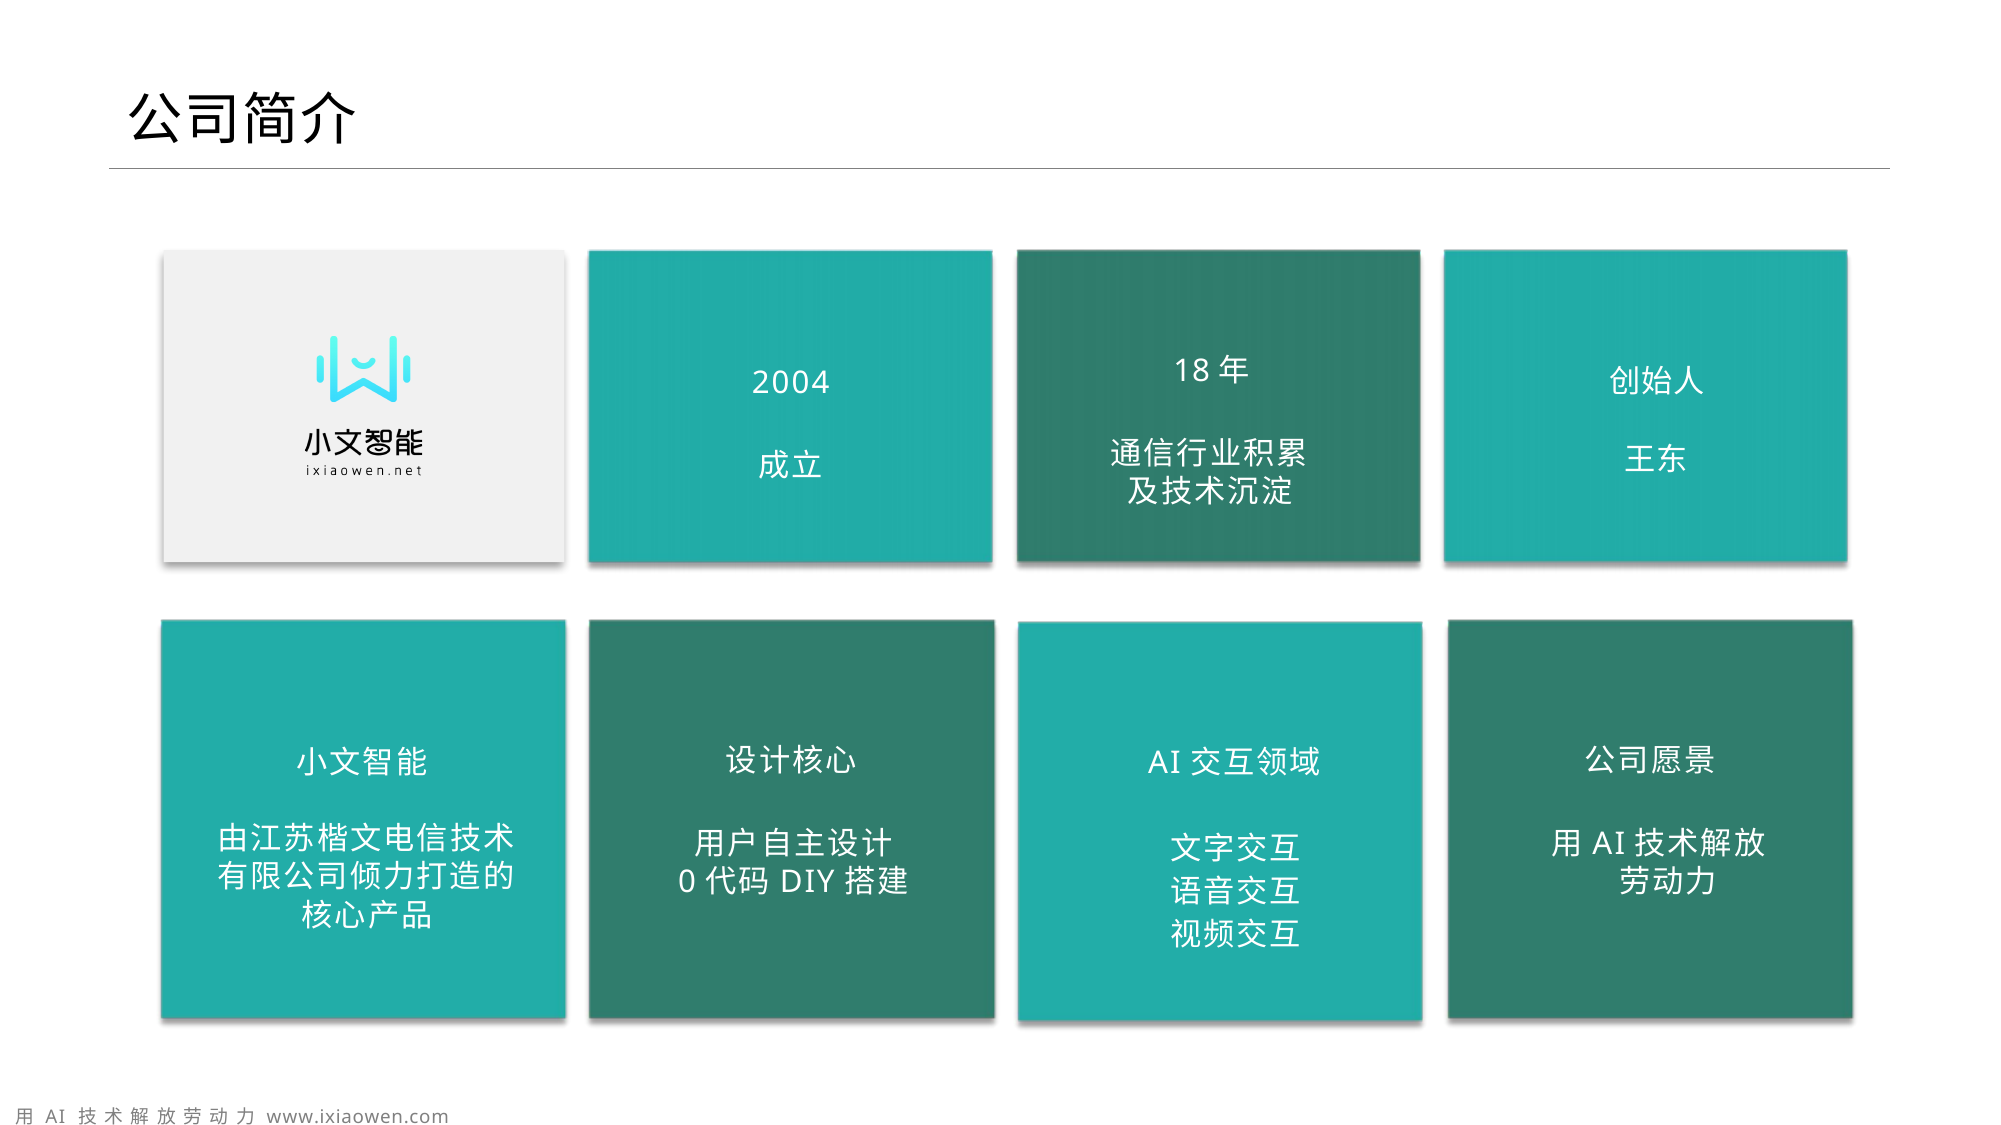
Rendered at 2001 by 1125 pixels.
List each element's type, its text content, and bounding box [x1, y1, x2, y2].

picture [1435, 247, 1857, 577]
picture [1009, 619, 1432, 1036]
picture [580, 248, 1002, 578]
text_box 用 AI 技 术 解 放 劳 动 力 www.ixiaowen.com [13, 1096, 556, 1125]
text_box 公司简介 [123, 87, 361, 155]
picture [152, 617, 575, 1034]
picture [1008, 247, 1430, 577]
picture [580, 617, 1004, 1034]
picture [1439, 617, 1862, 1034]
picture [217, 257, 510, 555]
text_box [163, 250, 565, 563]
